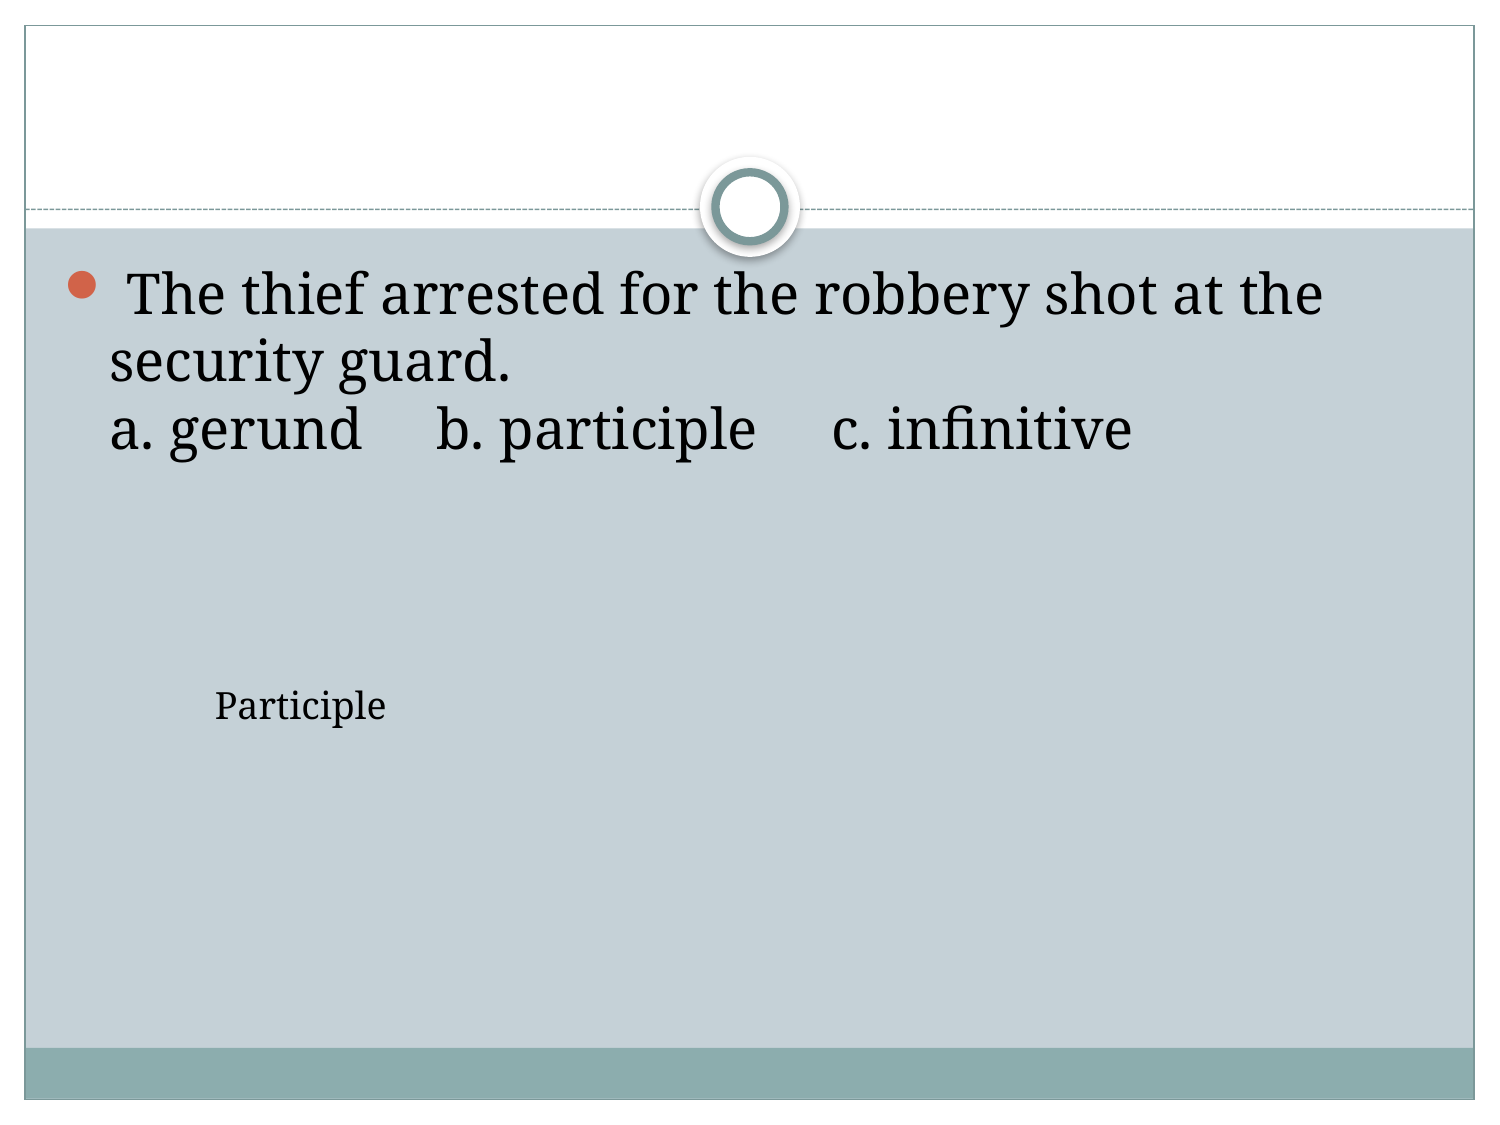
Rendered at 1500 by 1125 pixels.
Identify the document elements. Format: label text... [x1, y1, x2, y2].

list The thief arrested for the robbery shot at the security guard. a. gerund b. participle c. infinitive [49, 250, 1445, 1001]
text_box Participle [199, 674, 1038, 735]
